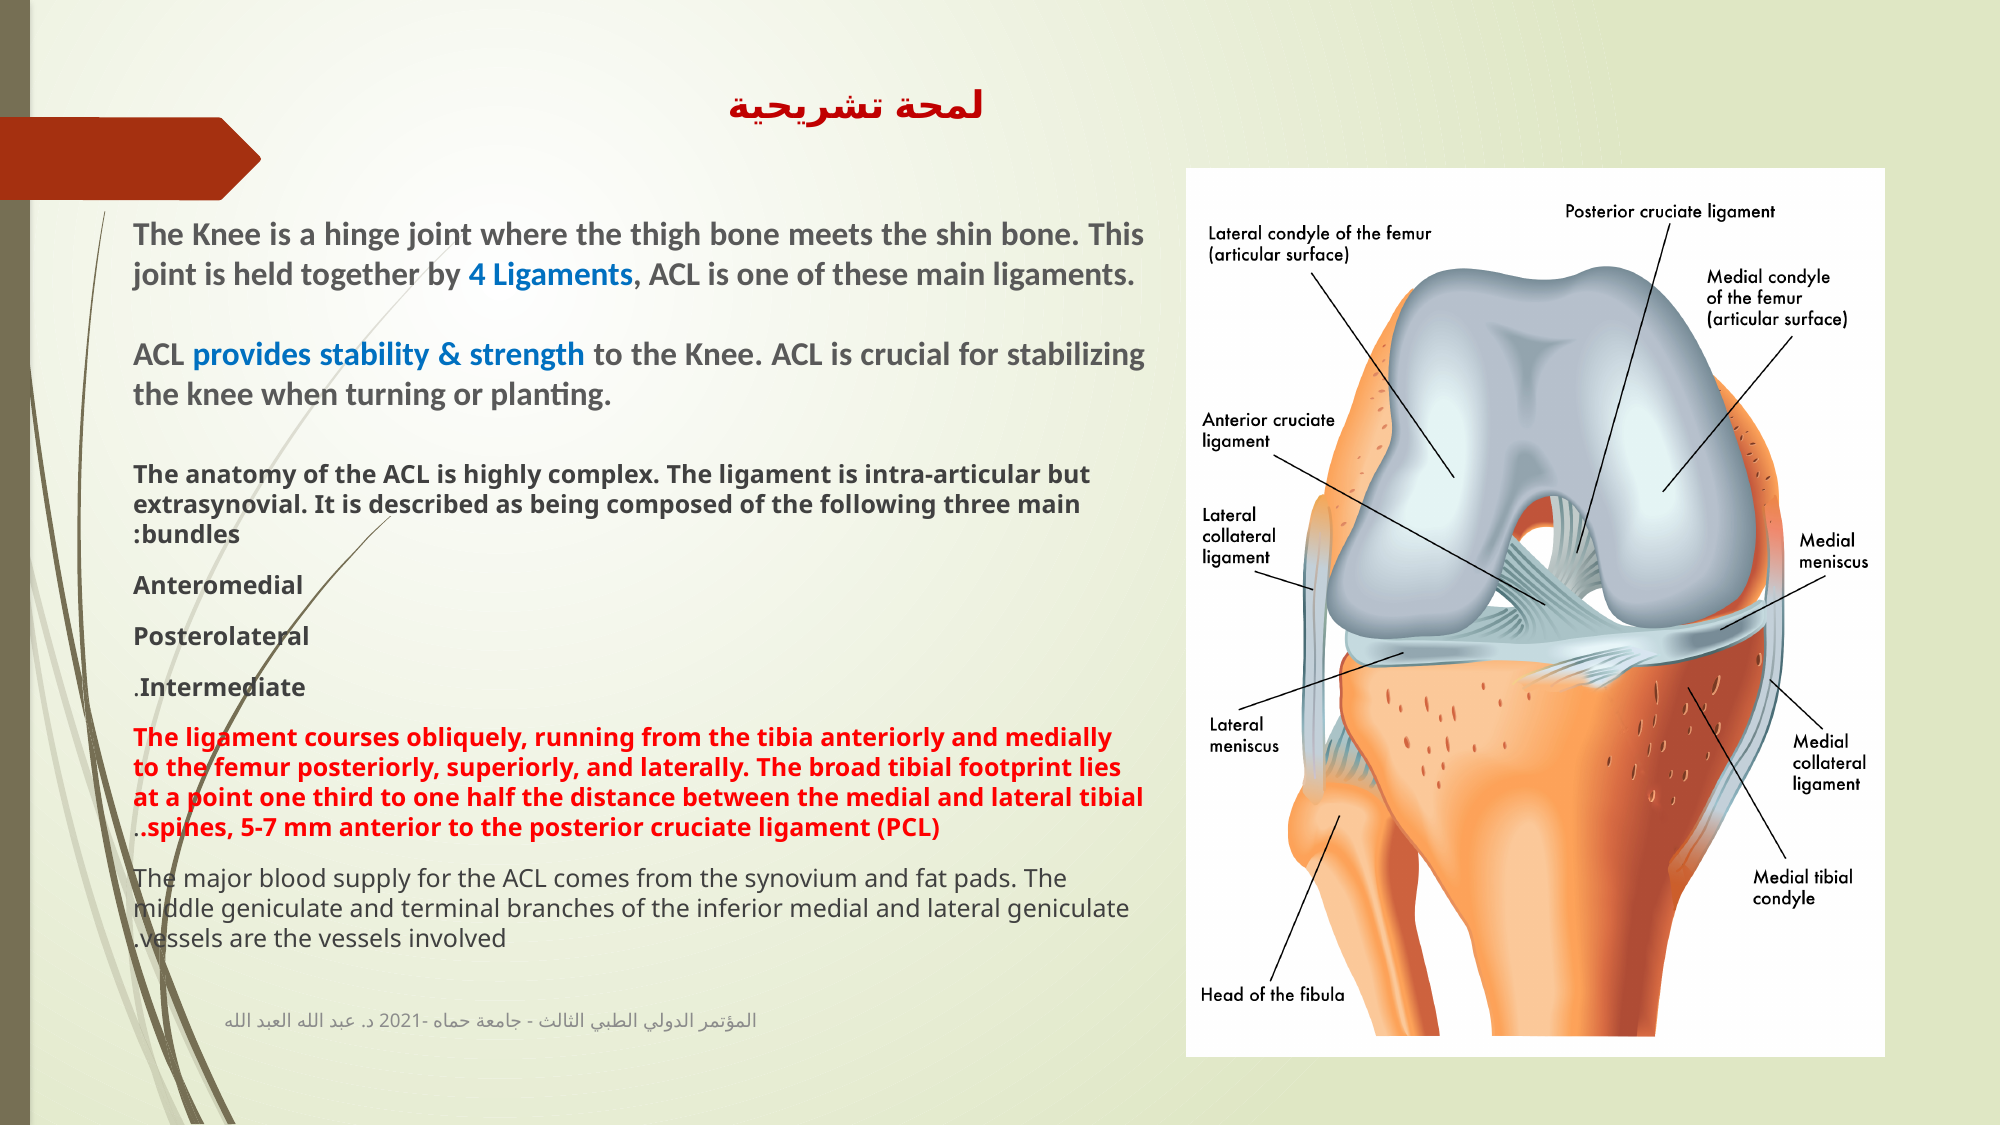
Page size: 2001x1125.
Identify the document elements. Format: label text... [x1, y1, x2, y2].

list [1186, 168, 1885, 1057]
footer المؤتمر الدولي الطبي الثالث - جامعة حماه -2021 د. عبد الله العبد الله [209, 990, 1096, 1051]
title لمحة تشريحية [424, 73, 1000, 135]
list The Knee is a hinge joint where the thigh bone meets the shin bone. This joint is held together by 4 Ligaments, ACL is one of these main ligaments. ACL provides stability & strength to the Knee. ACL is crucial for stabilizing the knee when turning or planting. The anatomy of the ACL is highly complex. The ligament is intra-articular but extrasynovial. It is described as being composed of the following three main bundles: Anteromedial Posterolateral Intermediate. The ligament courses obliquely, running from the tibia anteriorly and medially to the femur posteriorly, superiorly, and laterally. The broad tibial footprint lies at a point one third to one half the distance between the medial and lateral tibial spines, 5-7 mm anterior to the posterior cruciate ligament (PCL).. The major blood supply for the ACL comes from the synovium and fat pads. The middle geniculate and terminal branches of the inferior medial and lateral geniculate vessels are the vessels involved. [118, 204, 1162, 1021]
